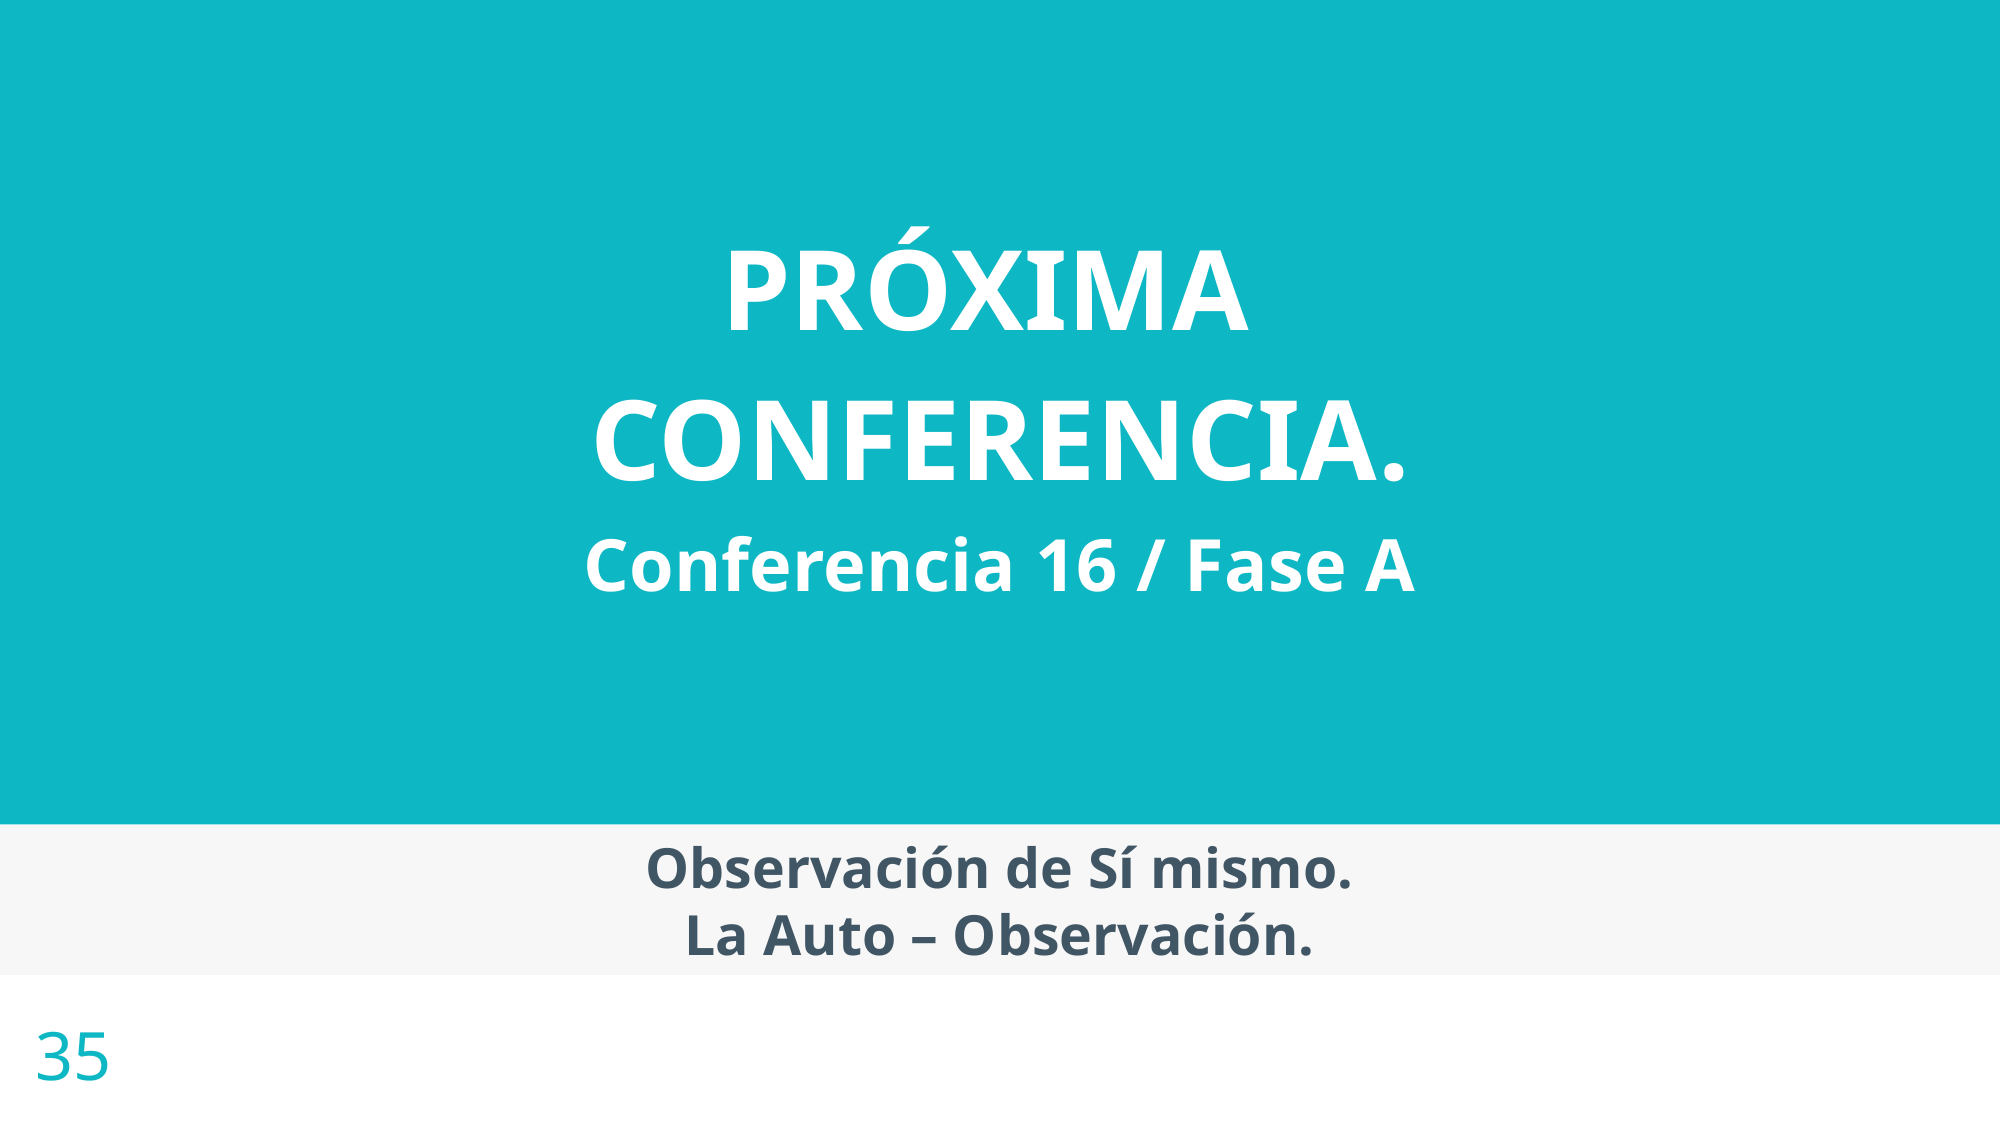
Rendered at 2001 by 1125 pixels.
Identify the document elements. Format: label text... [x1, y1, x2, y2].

list PRÓXIMA CONFERENCIA. Conferencia 16 / Fase A [353, 0, 1647, 824]
slide_number 35 [0, 748, 147, 1125]
text_box Observación de Sí mismo. La Auto – Observación. [134, 824, 1866, 975]
